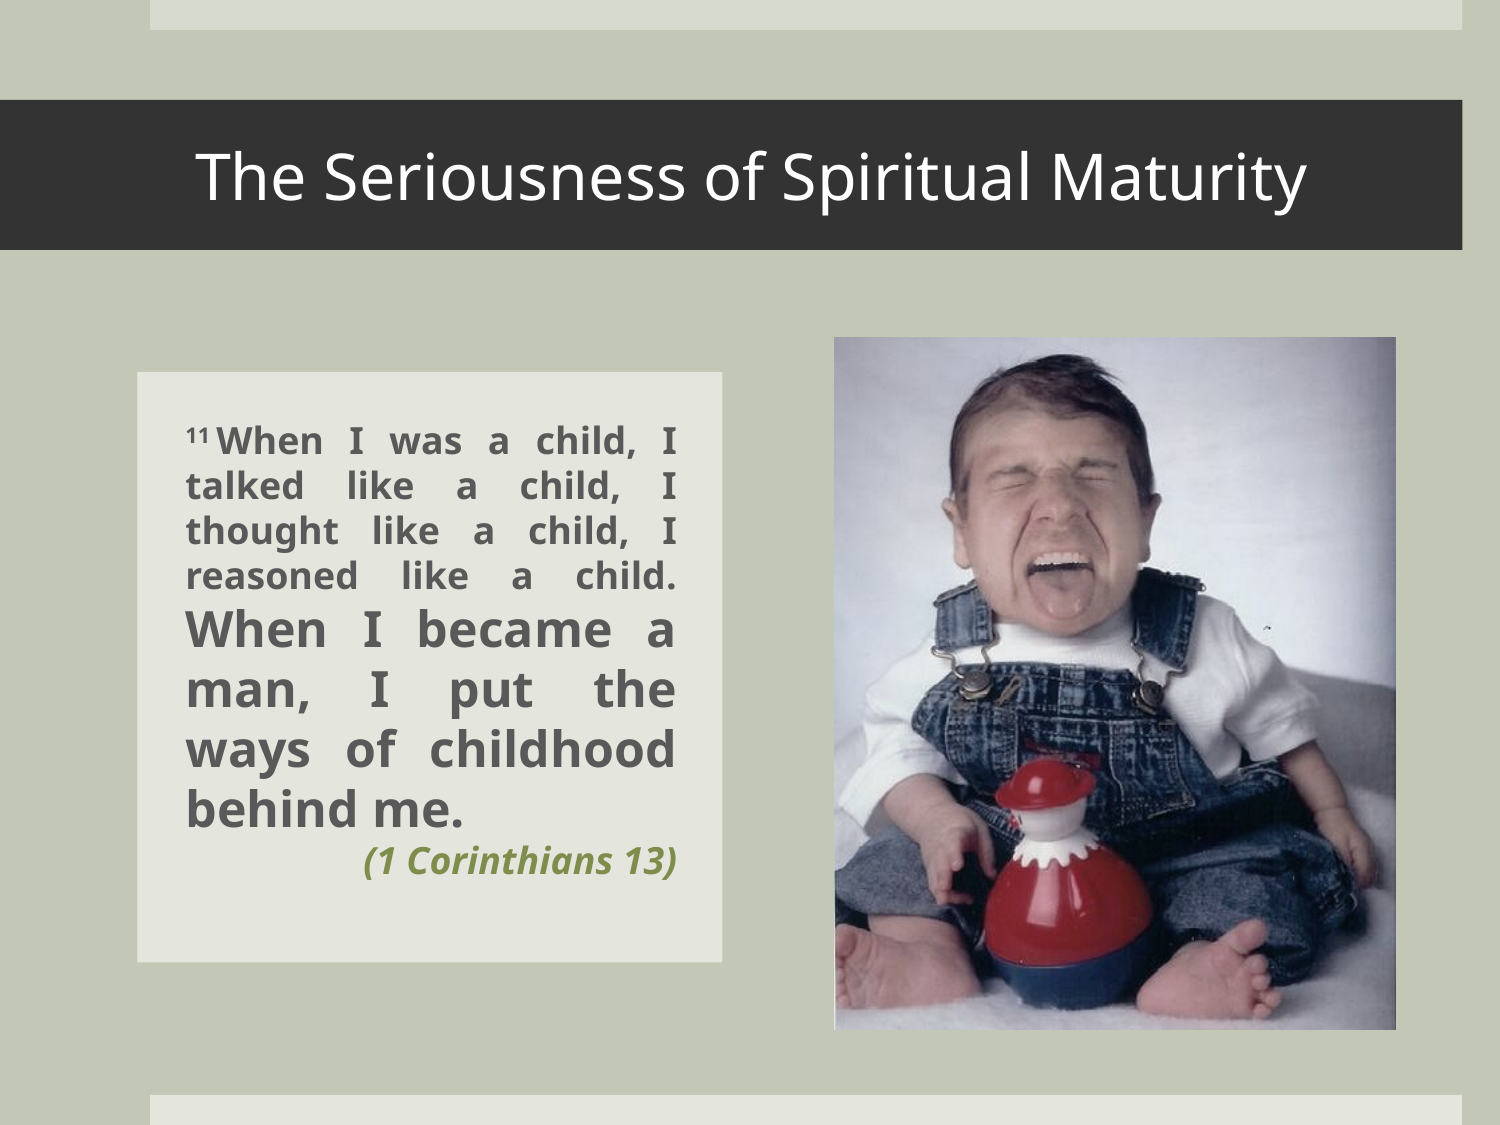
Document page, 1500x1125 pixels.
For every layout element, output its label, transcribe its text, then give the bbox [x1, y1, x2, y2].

title The Seriousness of Spiritual Maturity [0, 99, 1463, 250]
list 11 When I was a child, I talked like a child, I thought like a child, I reasoned like a child. When I became a man, I put the ways of childhood behind me. (1 Corinthians 13) [137, 371, 723, 963]
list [833, 336, 1396, 1031]
